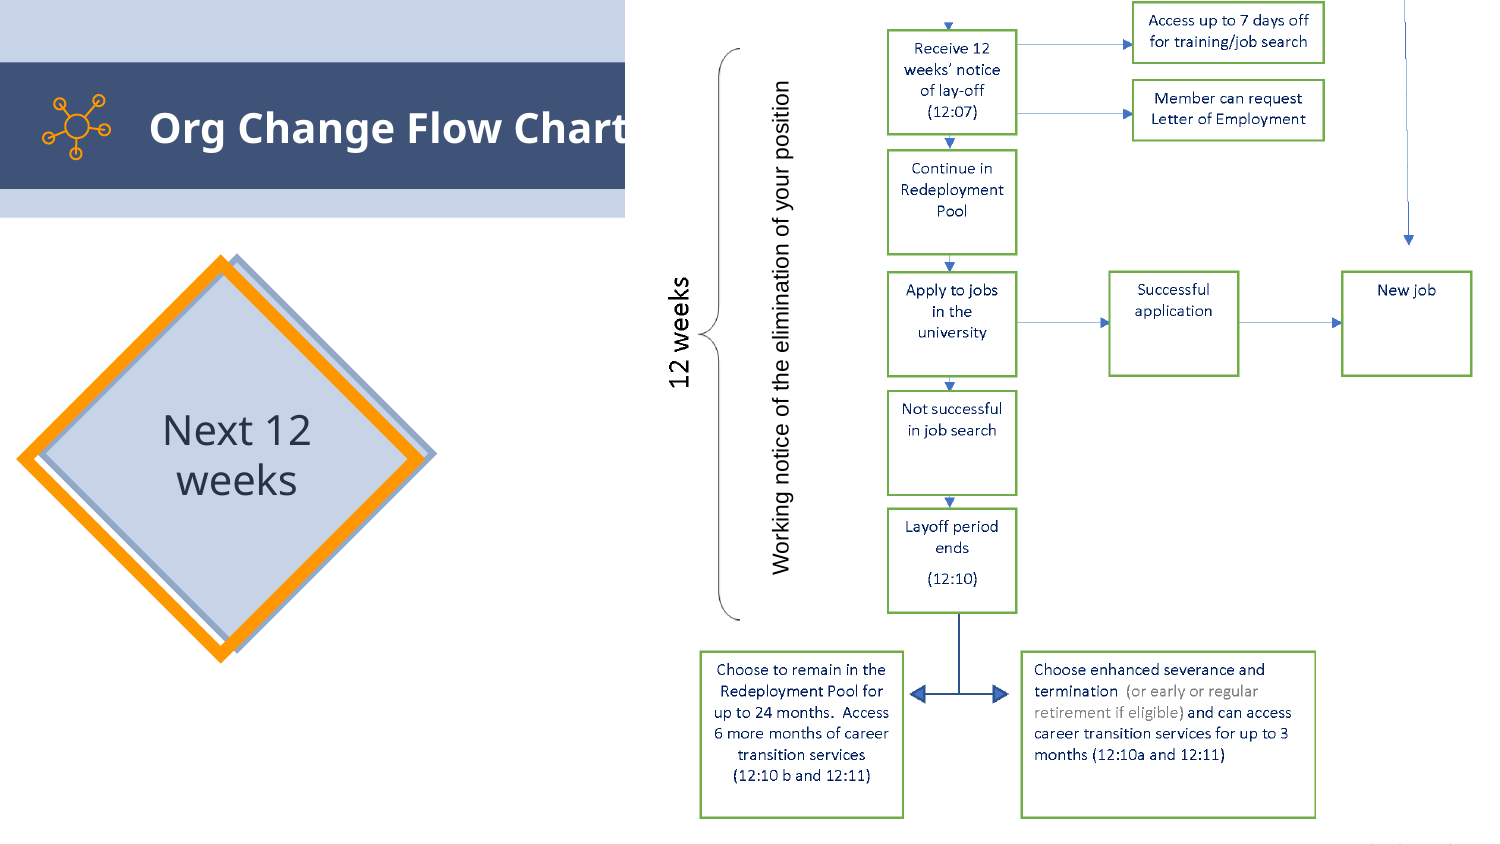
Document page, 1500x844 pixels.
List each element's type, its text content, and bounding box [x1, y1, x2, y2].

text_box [42, 94, 111, 160]
picture [625, 0, 1500, 844]
text_box Next 12 weeks [226, 257, 433, 650]
text_box [24, 263, 417, 655]
title Org Change Flow Chart [133, 64, 620, 190]
